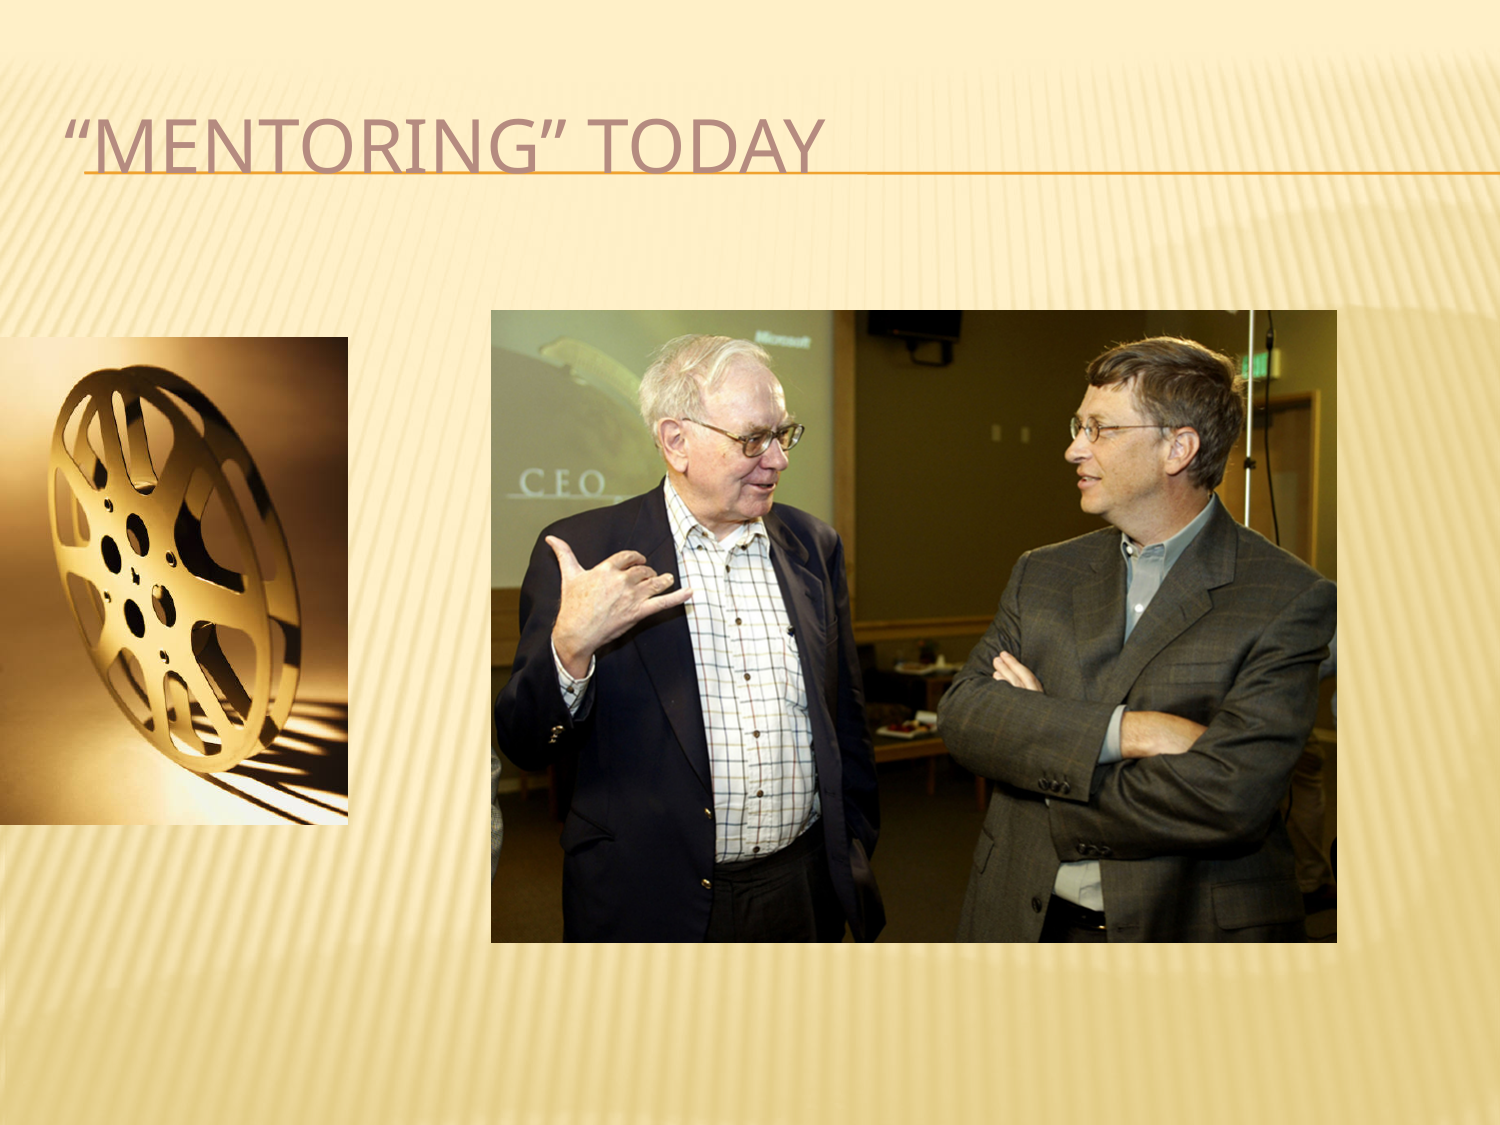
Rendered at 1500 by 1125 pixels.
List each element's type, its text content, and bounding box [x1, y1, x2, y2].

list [491, 309, 1337, 943]
picture [0, 337, 349, 826]
title “Mentoring” today [50, 75, 1475, 213]
